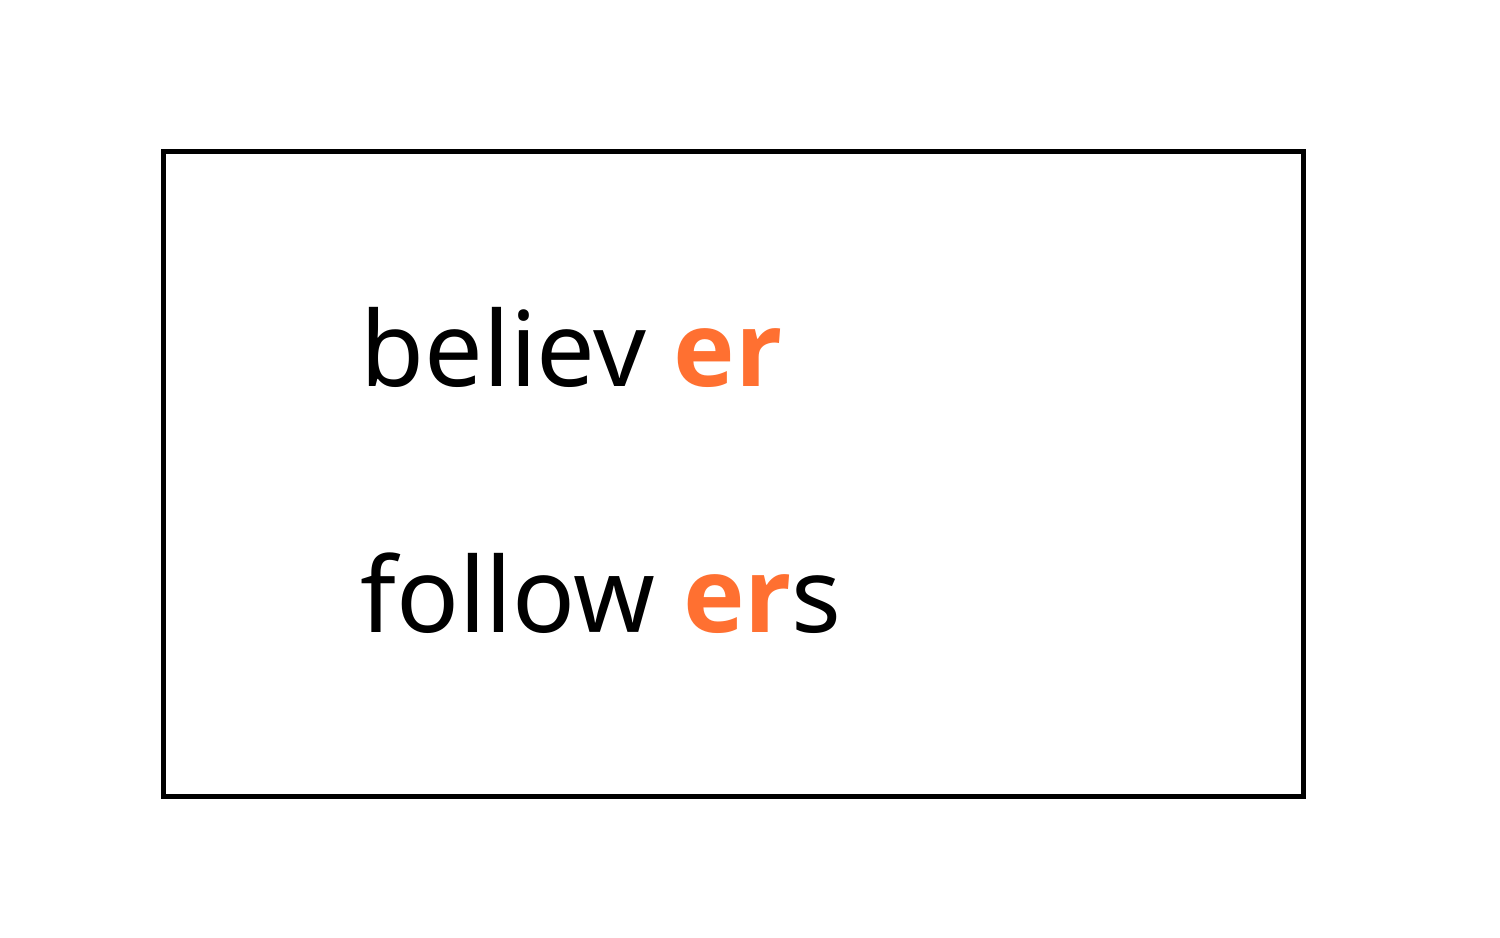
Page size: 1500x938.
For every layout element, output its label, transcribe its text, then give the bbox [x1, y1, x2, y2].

text_box believ er [345, 275, 931, 415]
text_box follow ers [345, 520, 1053, 661]
text_box [163, 150, 1304, 797]
